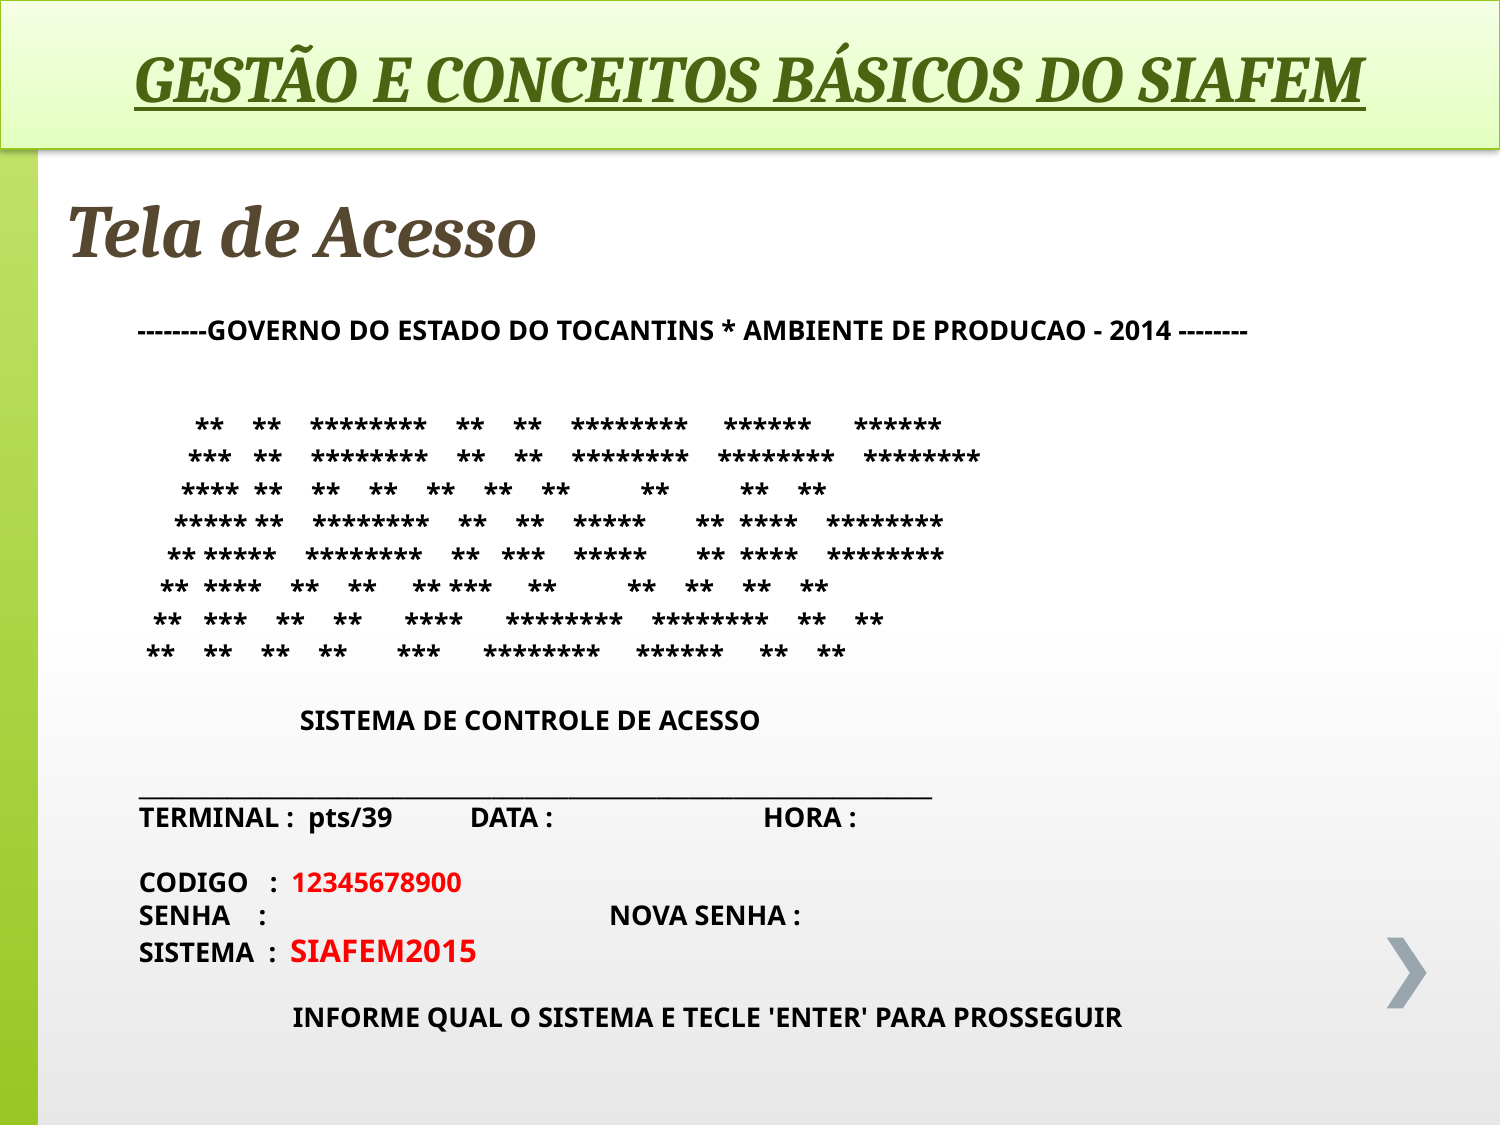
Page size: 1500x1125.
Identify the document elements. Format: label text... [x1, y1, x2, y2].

text_box Tela de Acesso [51, 174, 1068, 280]
text_box --------GOVERNO DO ESTADO DO TOCANTINS * AMBIENTE DE PRODUCAO - 2014 -------- ** ** ******** ** ** ******** ****** ****** *** ** ******** ** ** ******** ******** ******** **** ** ** ** ** ** ** ** ** ** ***** ** ******** ** ** ***** ** **** ******** ** ***** ******** ** *** ***** ** **** ******** ** **** ** ** ** *** ** ** ** ** ** ** *** ** ** **** ******** ******** ** ** ** ** ** ** *** ******** ****** ** ** SISTEMA DE CONTROLE DE ACESSO ________________________________________________________________________ TERMINAL : pts/39 DATA : HORA : CODIGO : 12345678900 SENHA : NOVA SENHA : SISTEMA : SIAFEM2015 INFORME QUAL O SISTEMA E TECLE 'ENTER' PARA PROSSEGUIR [117, 281, 1407, 1106]
text_box GESTÃO E CONCEITOS BÁSICOS DO SIAFEM [0, 0, 1500, 150]
